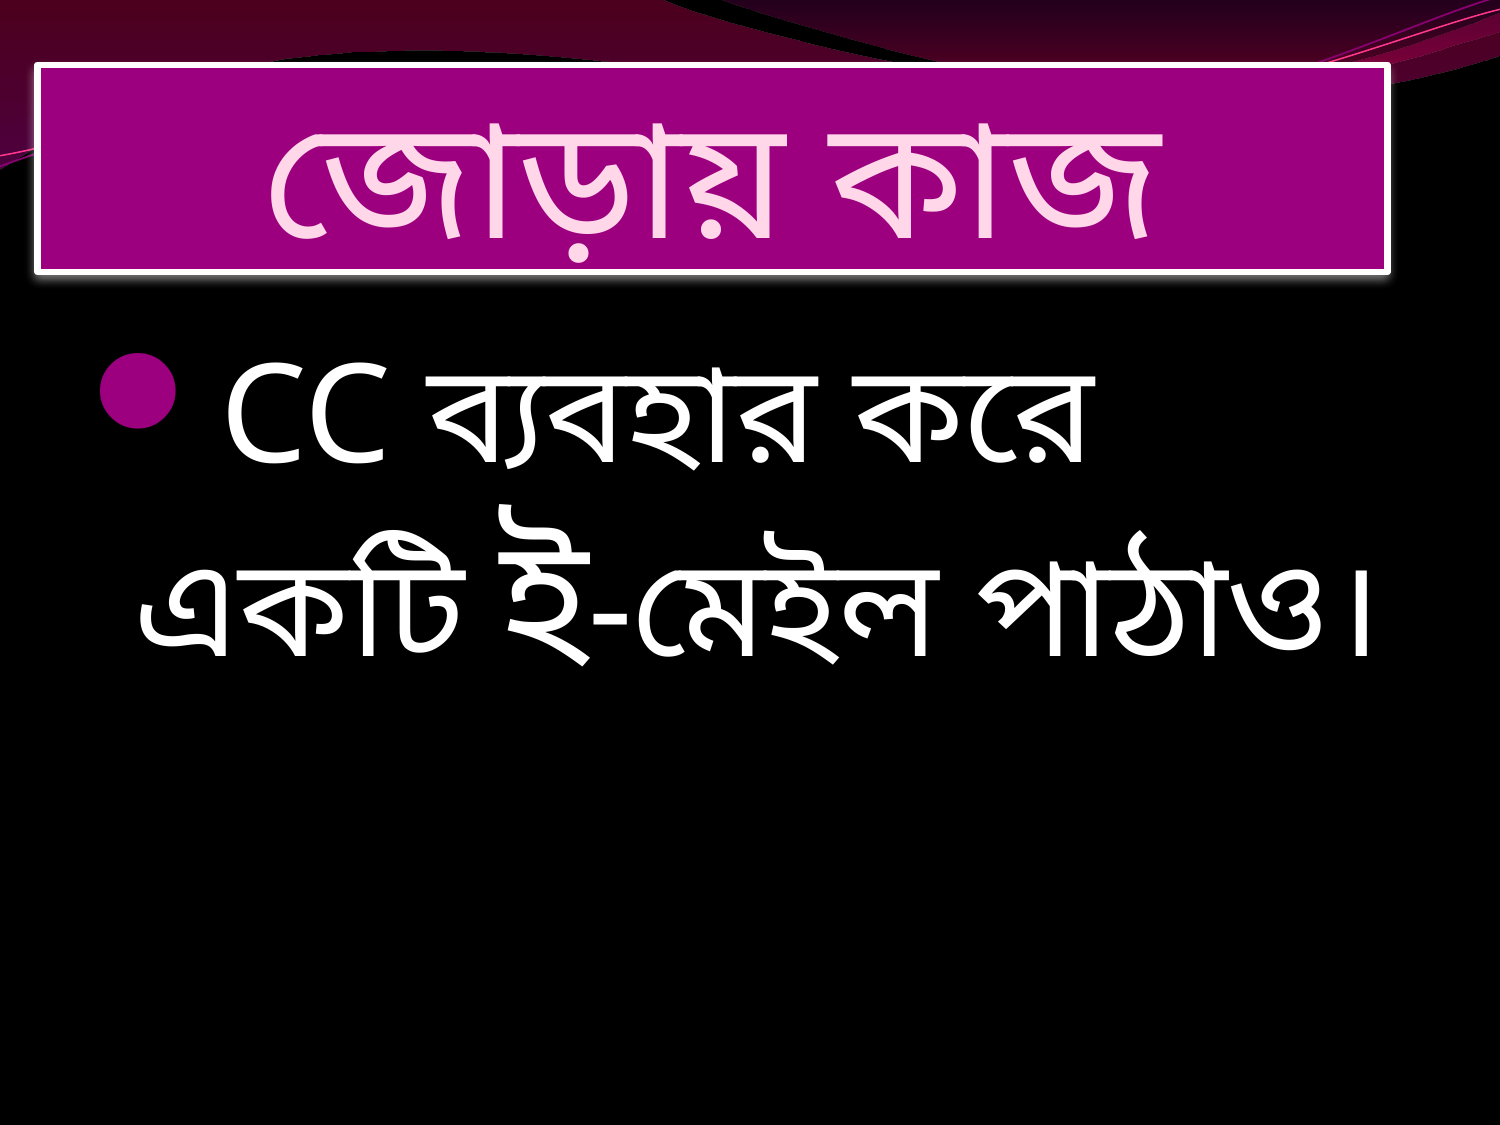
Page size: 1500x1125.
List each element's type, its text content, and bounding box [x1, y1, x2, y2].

list CC ব্যবহার করে একটি ই-মেইল পাঠাও। [75, 317, 1425, 1038]
text_box জোড়ায় কাজ [34, 62, 1391, 275]
title [75, 115, 1425, 303]
